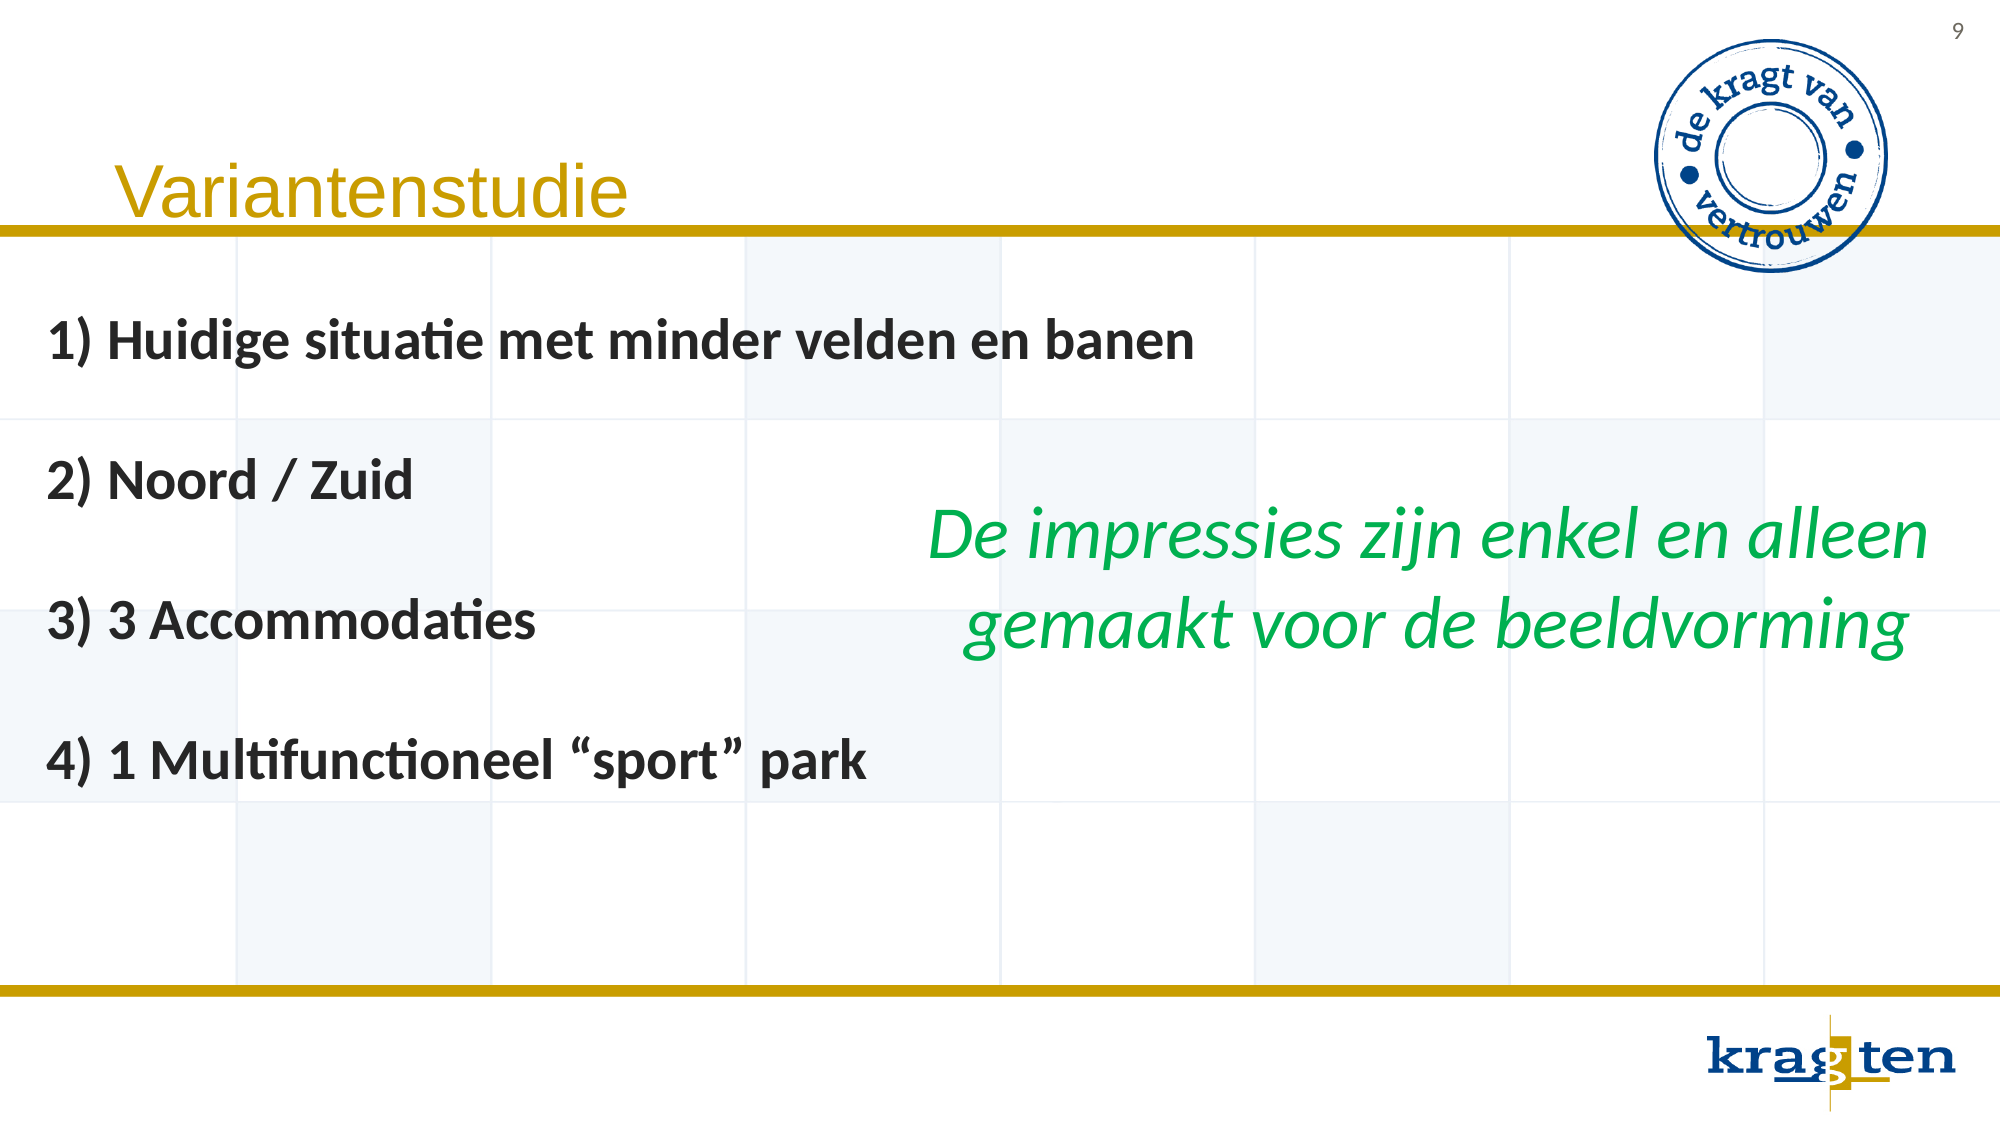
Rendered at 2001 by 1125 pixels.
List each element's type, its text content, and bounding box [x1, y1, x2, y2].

text_box Variantenstudie [100, 135, 1542, 241]
text_box De impressies zijn enkel en alleen gemaakt voor de beeldvorming [912, 475, 1964, 671]
text_box Huidige situatie met minder velden en banen Noord / Zuid 3 Accommodaties 1 Multifunctioneel “sport” park [29, 292, 1705, 801]
picture [0, 0, 2000, 1125]
